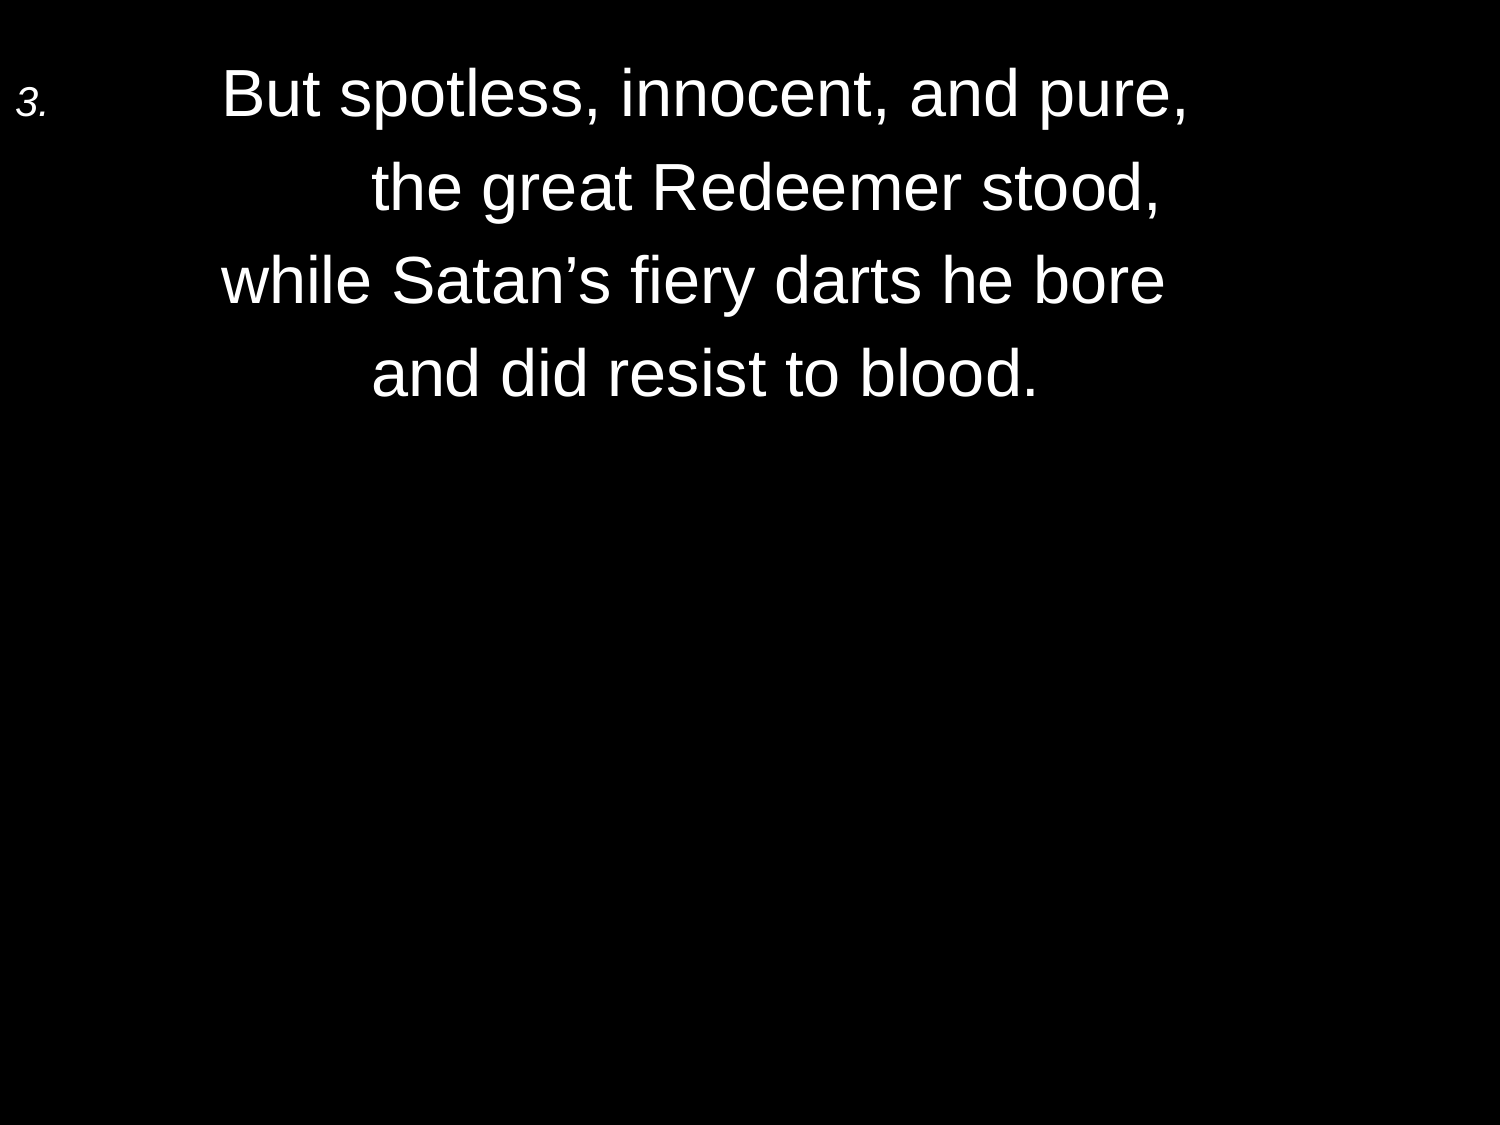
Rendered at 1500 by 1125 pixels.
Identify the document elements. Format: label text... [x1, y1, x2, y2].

list 3. But spotless, innocent, and pure, the great Redeemer stood, while Satan’s fiery darts he bore and did resist to blood. [0, 42, 1500, 1047]
